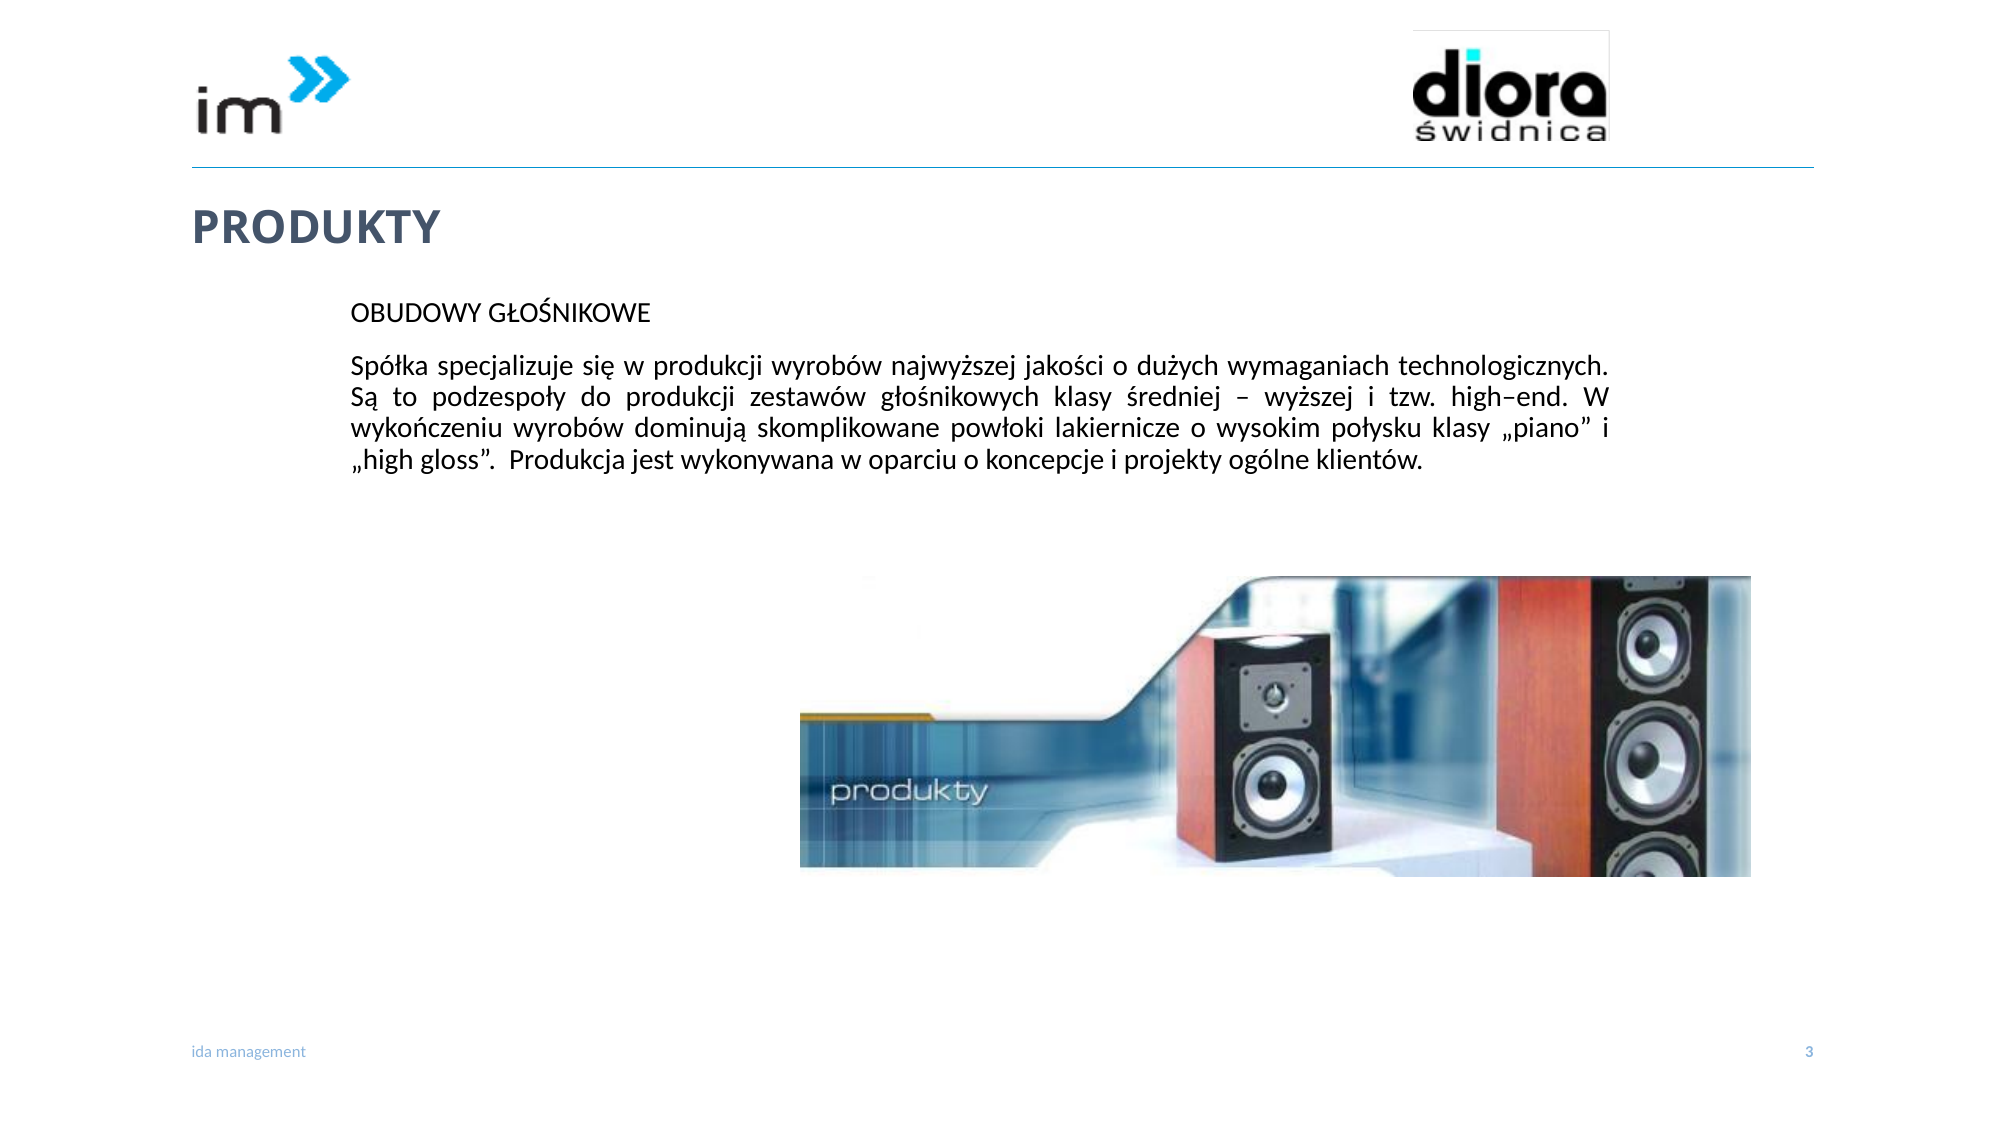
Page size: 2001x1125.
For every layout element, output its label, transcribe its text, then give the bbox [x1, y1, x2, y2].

picture [172, 27, 370, 153]
footer ida management [191, 1040, 1687, 1061]
picture [800, 576, 1751, 877]
list OBUDOWY GŁOŚNIKOWE Spółka specjalizuje się w produkcji wyrobów najwyższej jakości o dużych wymaganiach technologicznych. Są to podzespoły do produkcji zestawów głośnikowych klasy średniej – wyższej i tzw. high–end. W wykończeniu wyrobów dominują skomplikowane powłoki lakiernicze o wysokim połysku klasy „piano” i „high gloss”. Produkcja jest wykonywana w oparciu o koncepcje i projekty ogólne klientów. [350, 297, 1611, 1004]
picture [1413, 29, 1611, 141]
title PRODUKTY [191, 203, 1809, 304]
slide_number 3 [1687, 1040, 1814, 1061]
